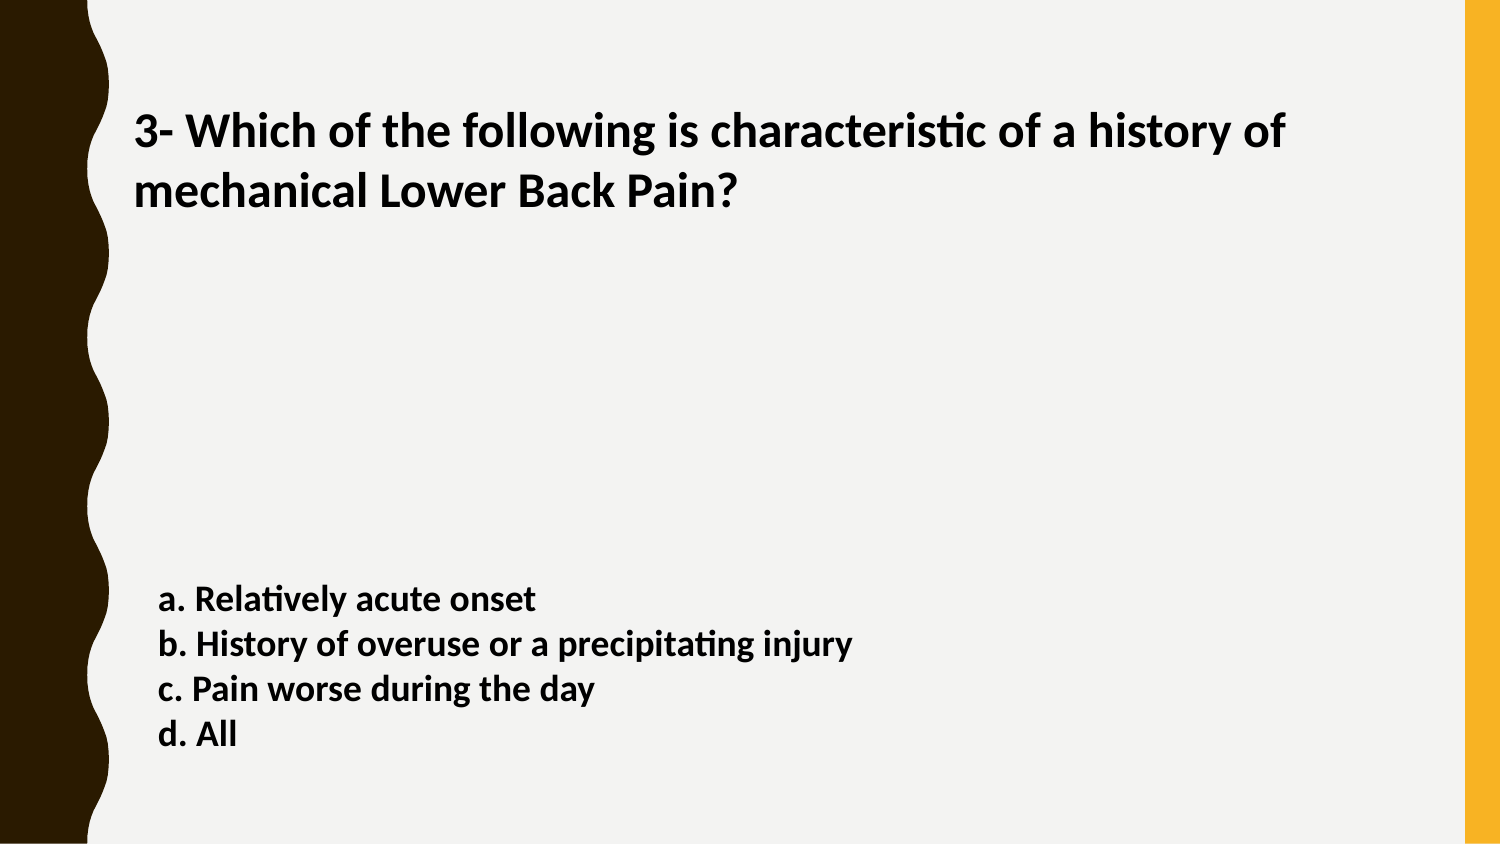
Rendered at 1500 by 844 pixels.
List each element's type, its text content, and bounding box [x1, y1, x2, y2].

text_box a. Relatively acute onset b. History of overuse or a precipitating injury c. Pain worse during the day d. All [142, 500, 1478, 769]
text_box 3- Which of the following is characteristic of a history of mechanical Lower Back Pain? [118, 42, 1453, 233]
